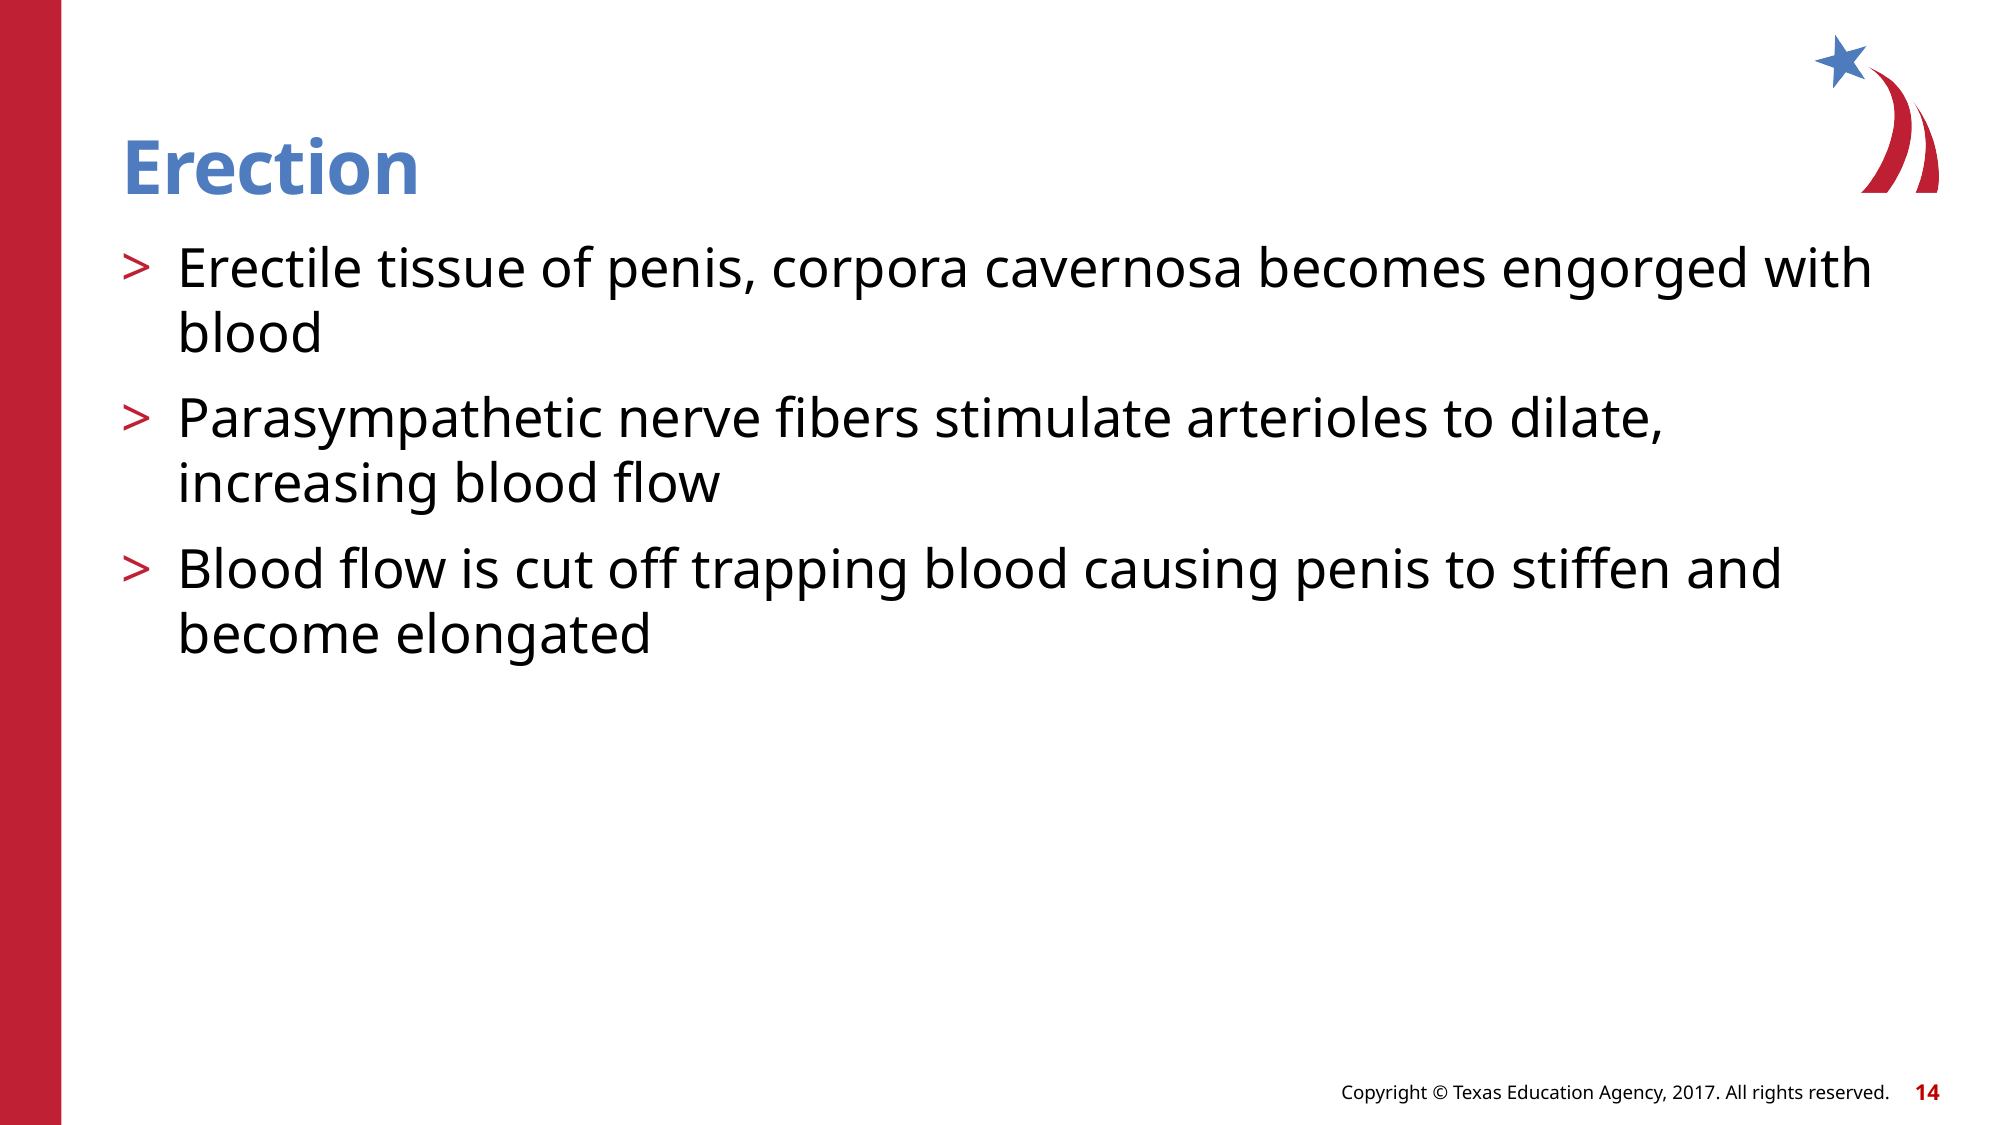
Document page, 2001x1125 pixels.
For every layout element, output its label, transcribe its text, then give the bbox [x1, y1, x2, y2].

picture [1814, 34, 1939, 193]
title Erection [121, 66, 1772, 211]
list Erectile tissue of penis, corpora cavernosa becomes engorged with blood Parasympathetic nerve fibers stimulate arterioles to dilate, increasing blood flow Blood flow is cut off trapping blood causing penis to stiffen and become elongated [121, 233, 1936, 1010]
